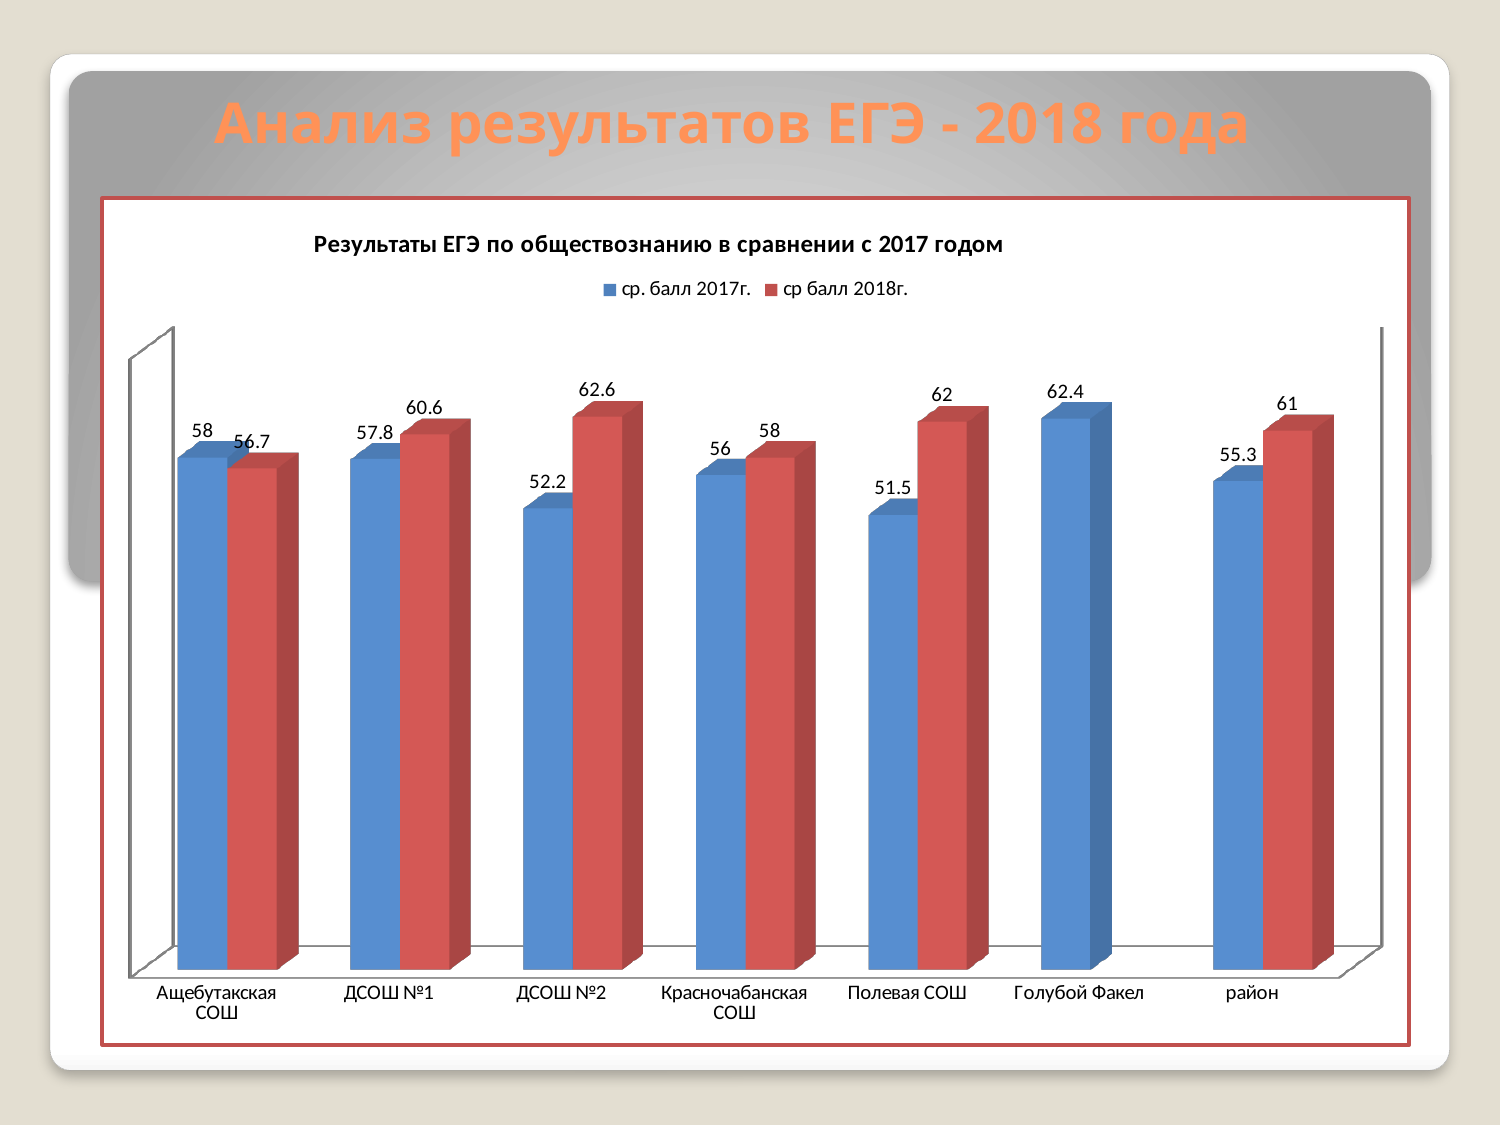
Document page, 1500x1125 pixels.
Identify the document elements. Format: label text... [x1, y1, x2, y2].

chart [100, 195, 1412, 1047]
title Анализ результатов ЕГЭ - 2018 года [88, 66, 1377, 230]
